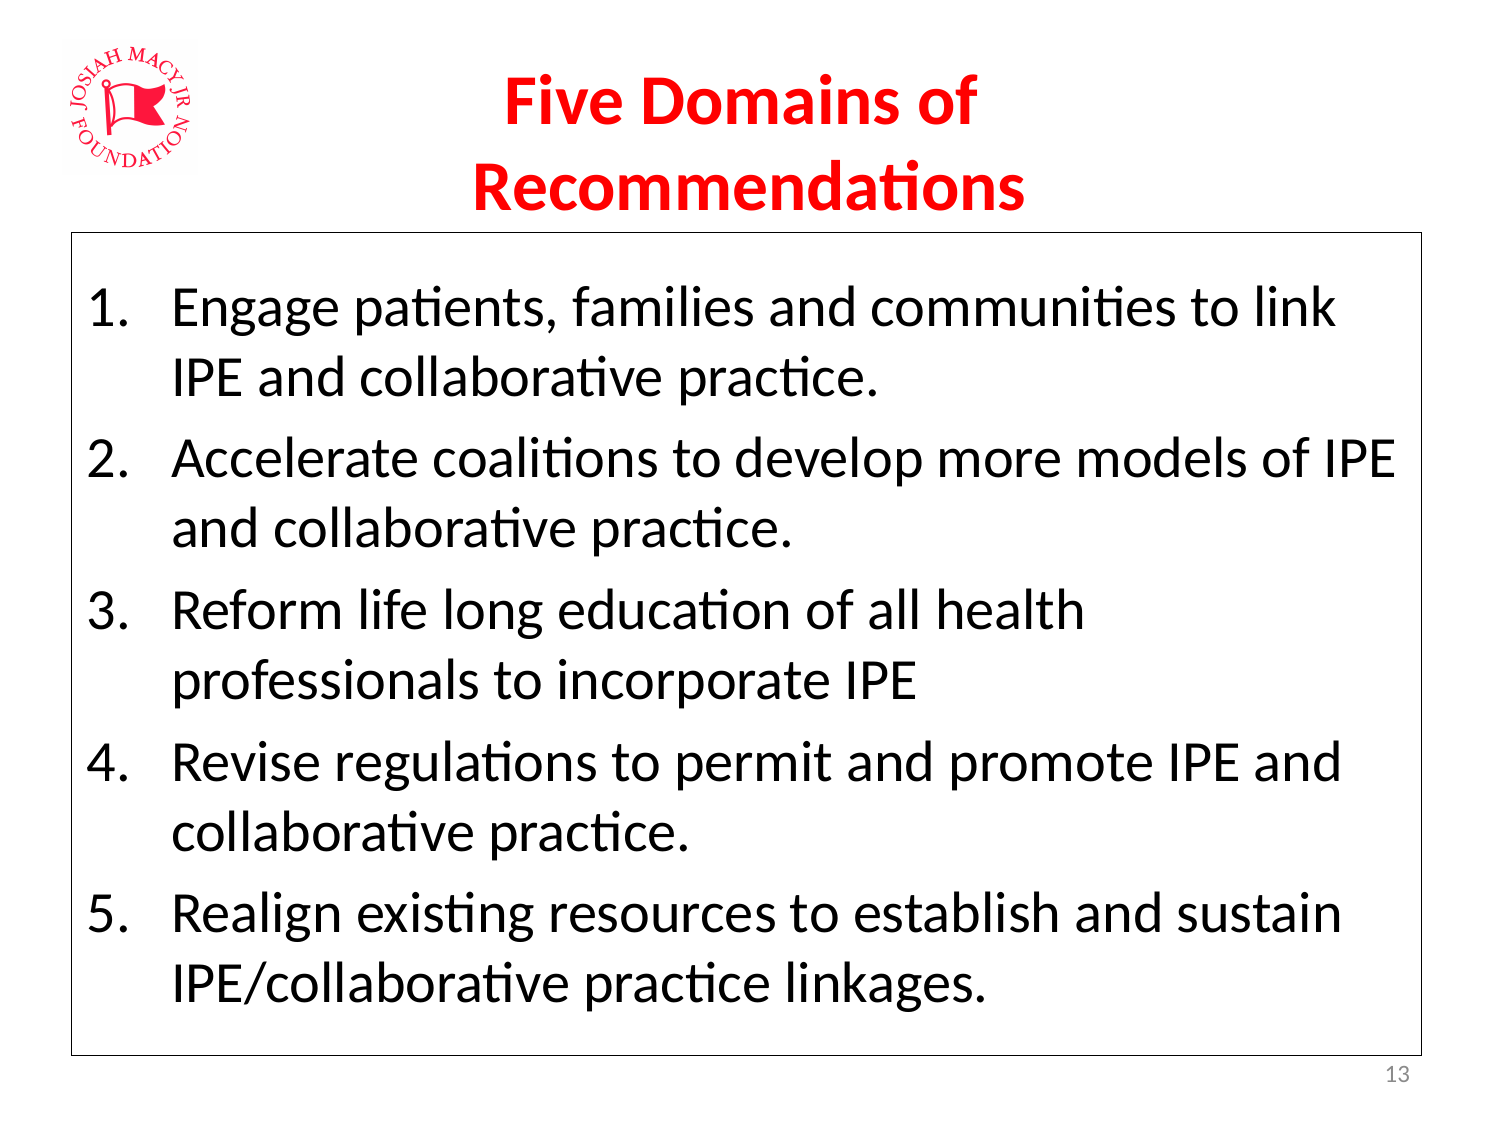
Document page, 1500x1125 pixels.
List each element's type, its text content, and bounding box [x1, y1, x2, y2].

picture [62, 38, 198, 175]
list Engage patients, families and communities to link IPE and collaborative practice. Accelerate coalitions to develop more models of IPE and collaborative practice. Reform life long education of all health professionals to incorporate IPE Revise regulations to permit and promote IPE and collaborative practice. Realign existing resources to establish and sustain IPE/collaborative practice linkages. [71, 232, 1422, 1056]
title Five Domains of Recommendations [75, 45, 1425, 233]
slide_number 13 [1074, 1042, 1425, 1103]
